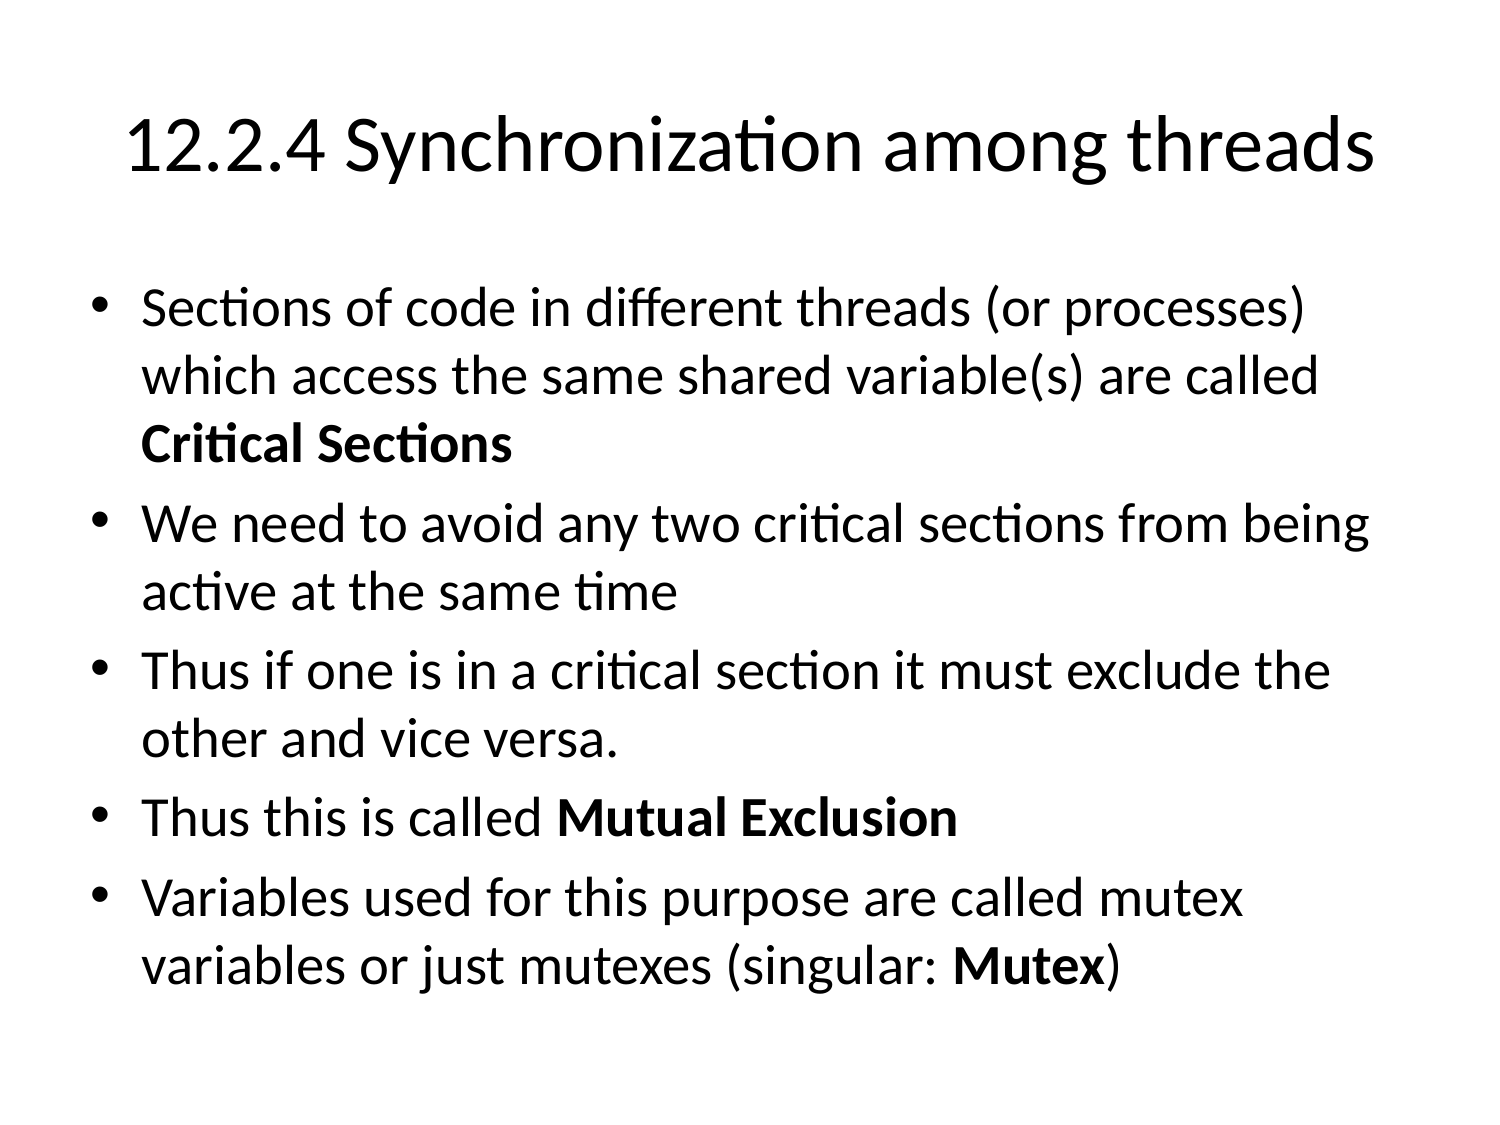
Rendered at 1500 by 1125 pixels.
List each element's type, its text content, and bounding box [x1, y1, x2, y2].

title 12.2.4 Synchronization among threads [75, 45, 1425, 233]
list Sections of code in different threads (or processes) which access the same shared variable(s) are called Critical Sections We need to avoid any two critical sections from being active at the same time Thus if one is in a critical section it must exclude the other and vice versa. Thus this is called Mutual Exclusion Variables used for this purpose are called mutex variables or just mutexes (singular: Mutex) [75, 262, 1425, 1005]
